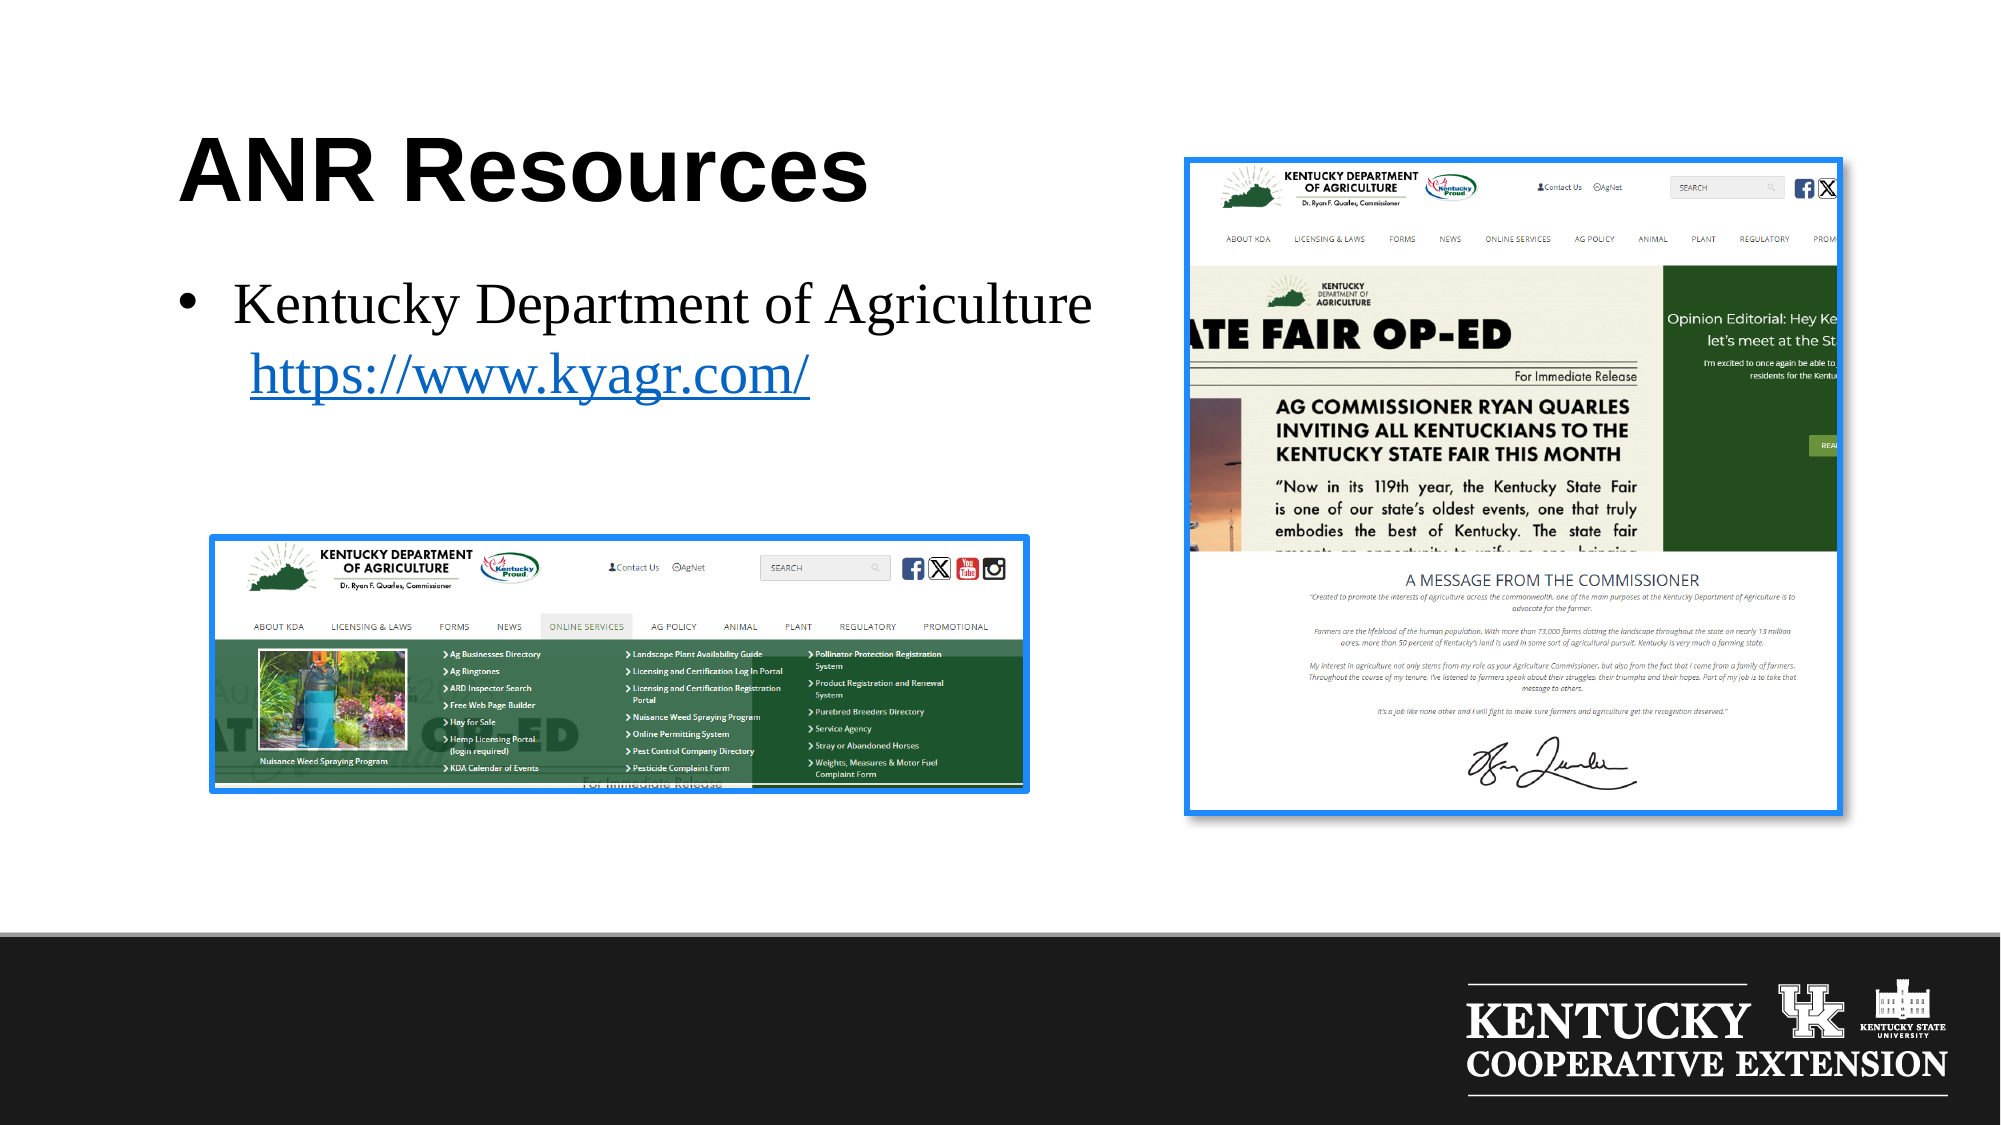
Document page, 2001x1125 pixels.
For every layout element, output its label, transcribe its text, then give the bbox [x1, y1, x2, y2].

picture [0, 0, 2001, 1125]
text_box ANR Resources Kentucky Department of Agriculture https://www.kyagr.com/ [162, 102, 1125, 553]
